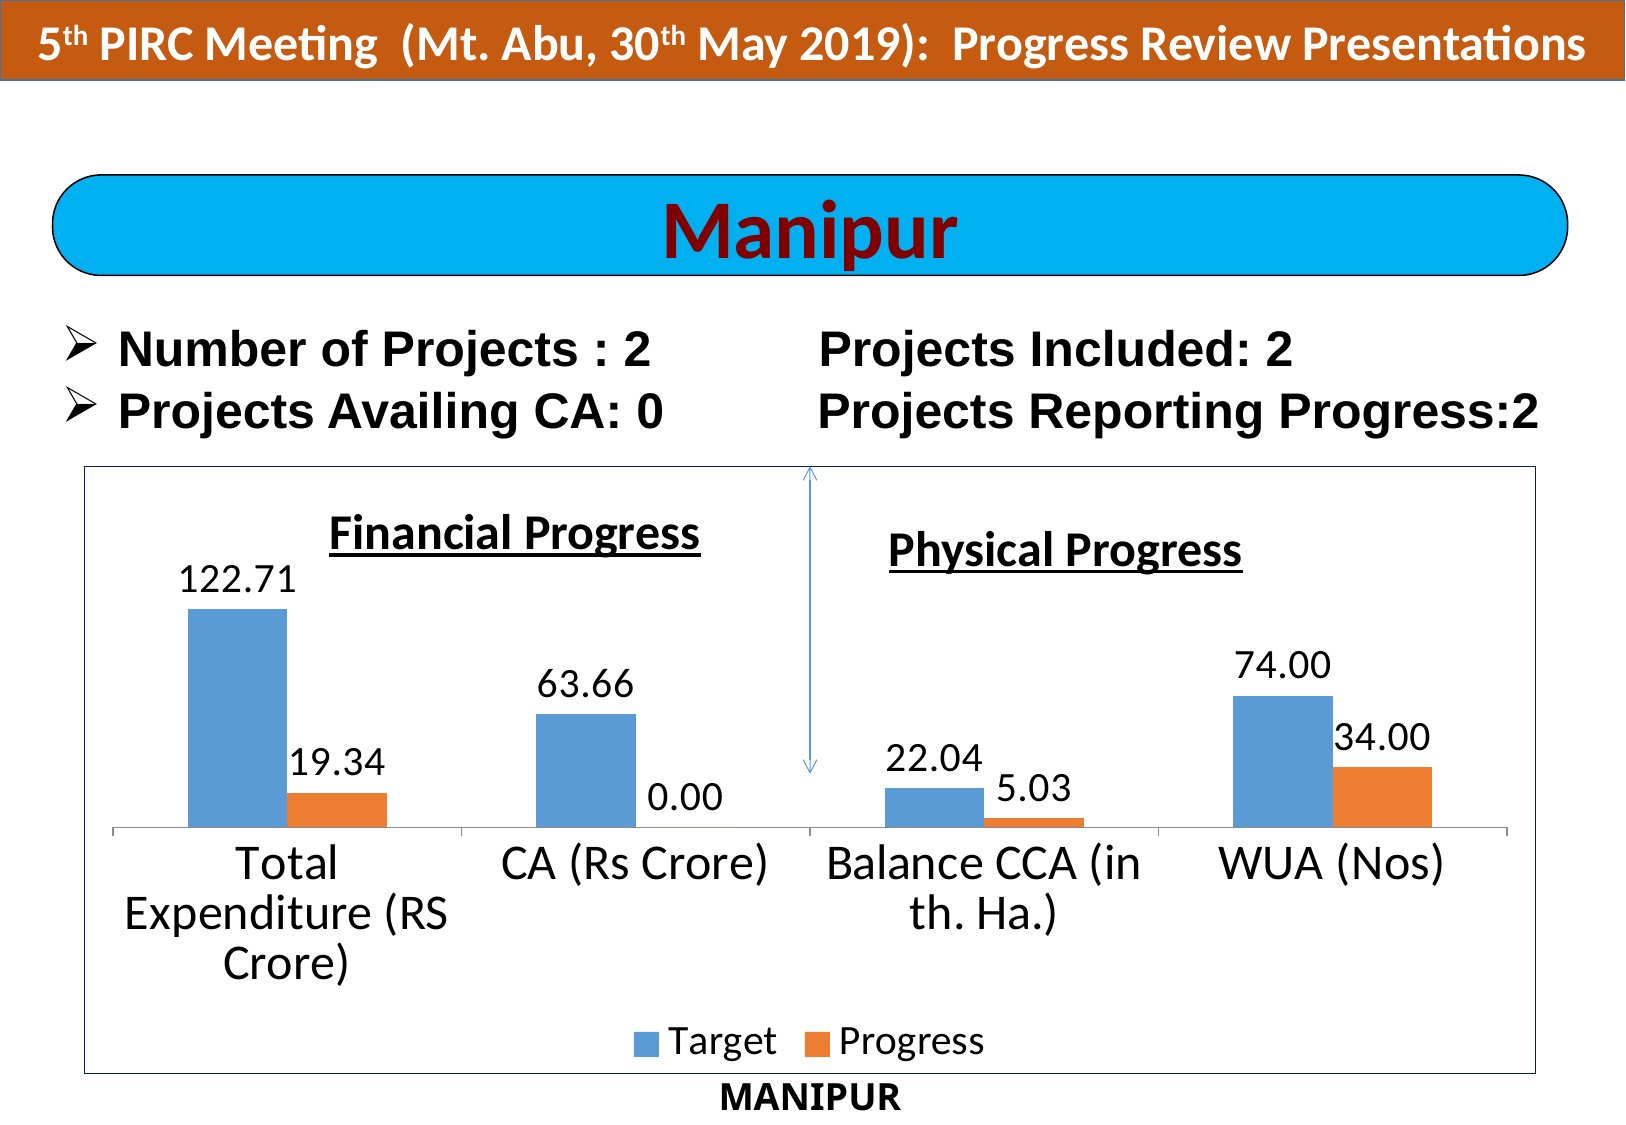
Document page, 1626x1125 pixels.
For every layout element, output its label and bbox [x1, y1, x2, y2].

table_header [53, 311, 1585, 446]
footer [535, 1074, 1085, 1125]
text_box [52, 174, 1568, 276]
text_box [0, 0, 1625, 81]
chart [84, 466, 1536, 1074]
